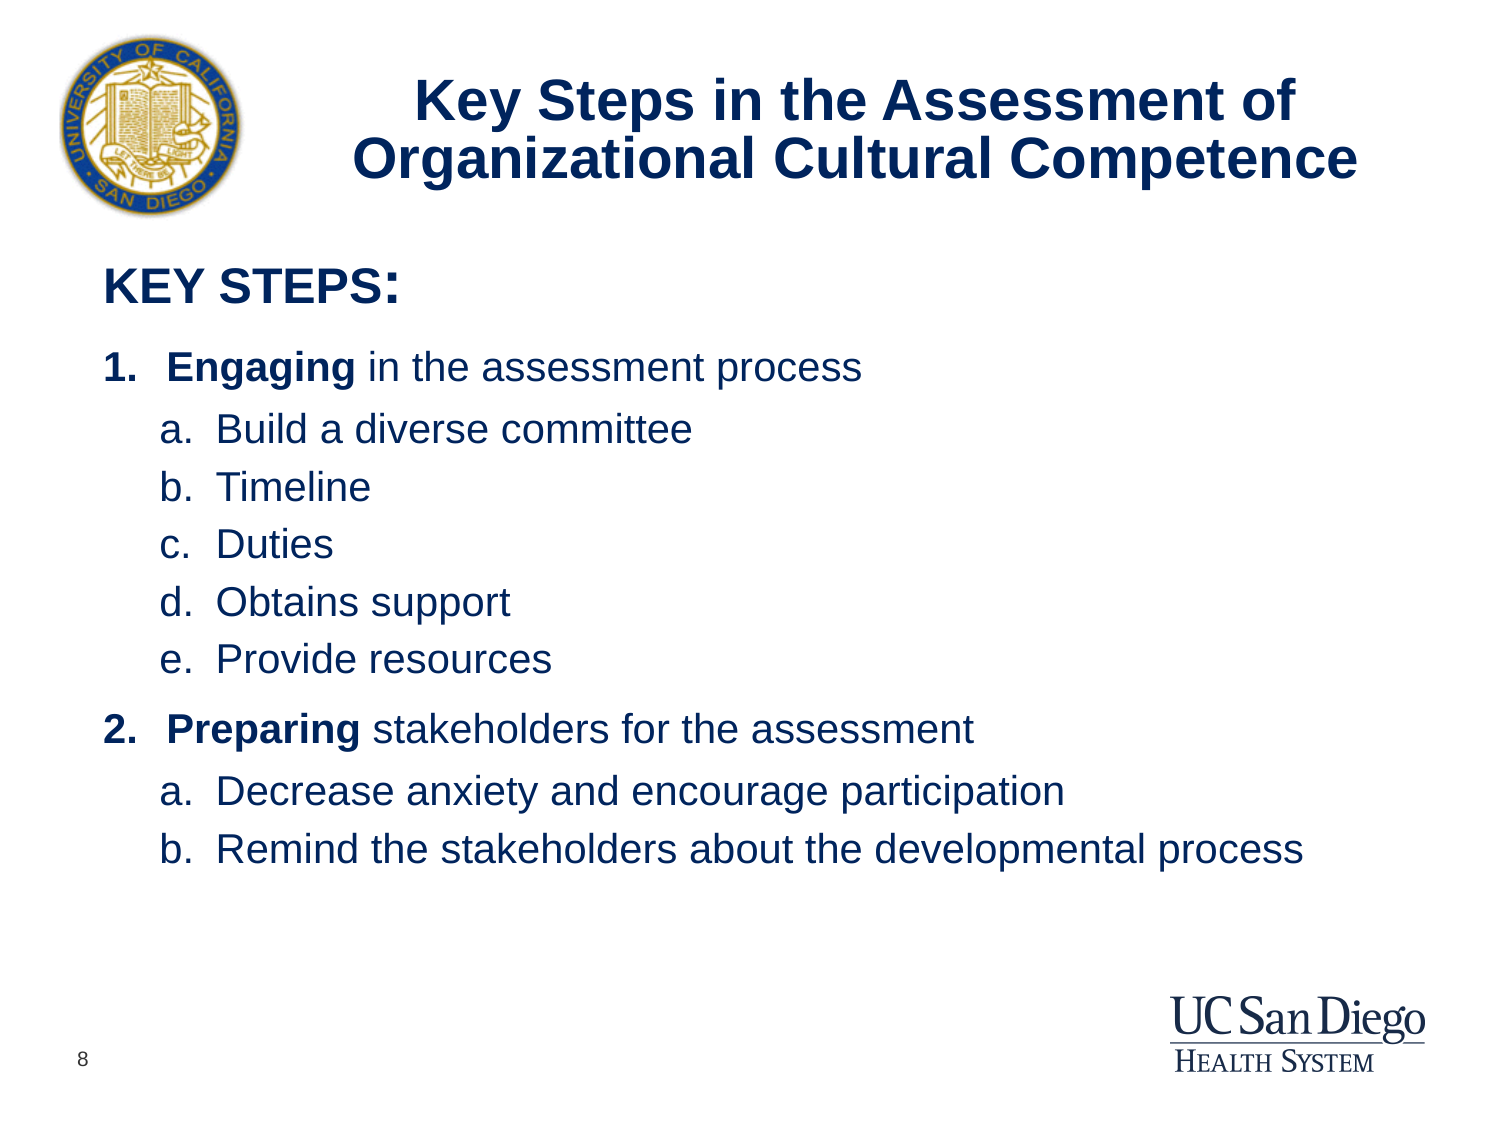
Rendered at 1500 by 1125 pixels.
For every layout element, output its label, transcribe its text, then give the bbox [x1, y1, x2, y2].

list KEY STEPS: Engaging in the assessment process Build a diverse committee Timeline Duties Obtains support Provide resources Preparing stakeholders for the assessment Decrease anxiety and encourage participation Remind the stakeholders about the developmental process [103, 251, 1397, 985]
picture [44, 24, 258, 228]
picture [1170, 996, 1425, 1072]
title Key Steps in the Assessment of Organizational Cultural Competence [337, 62, 1376, 191]
